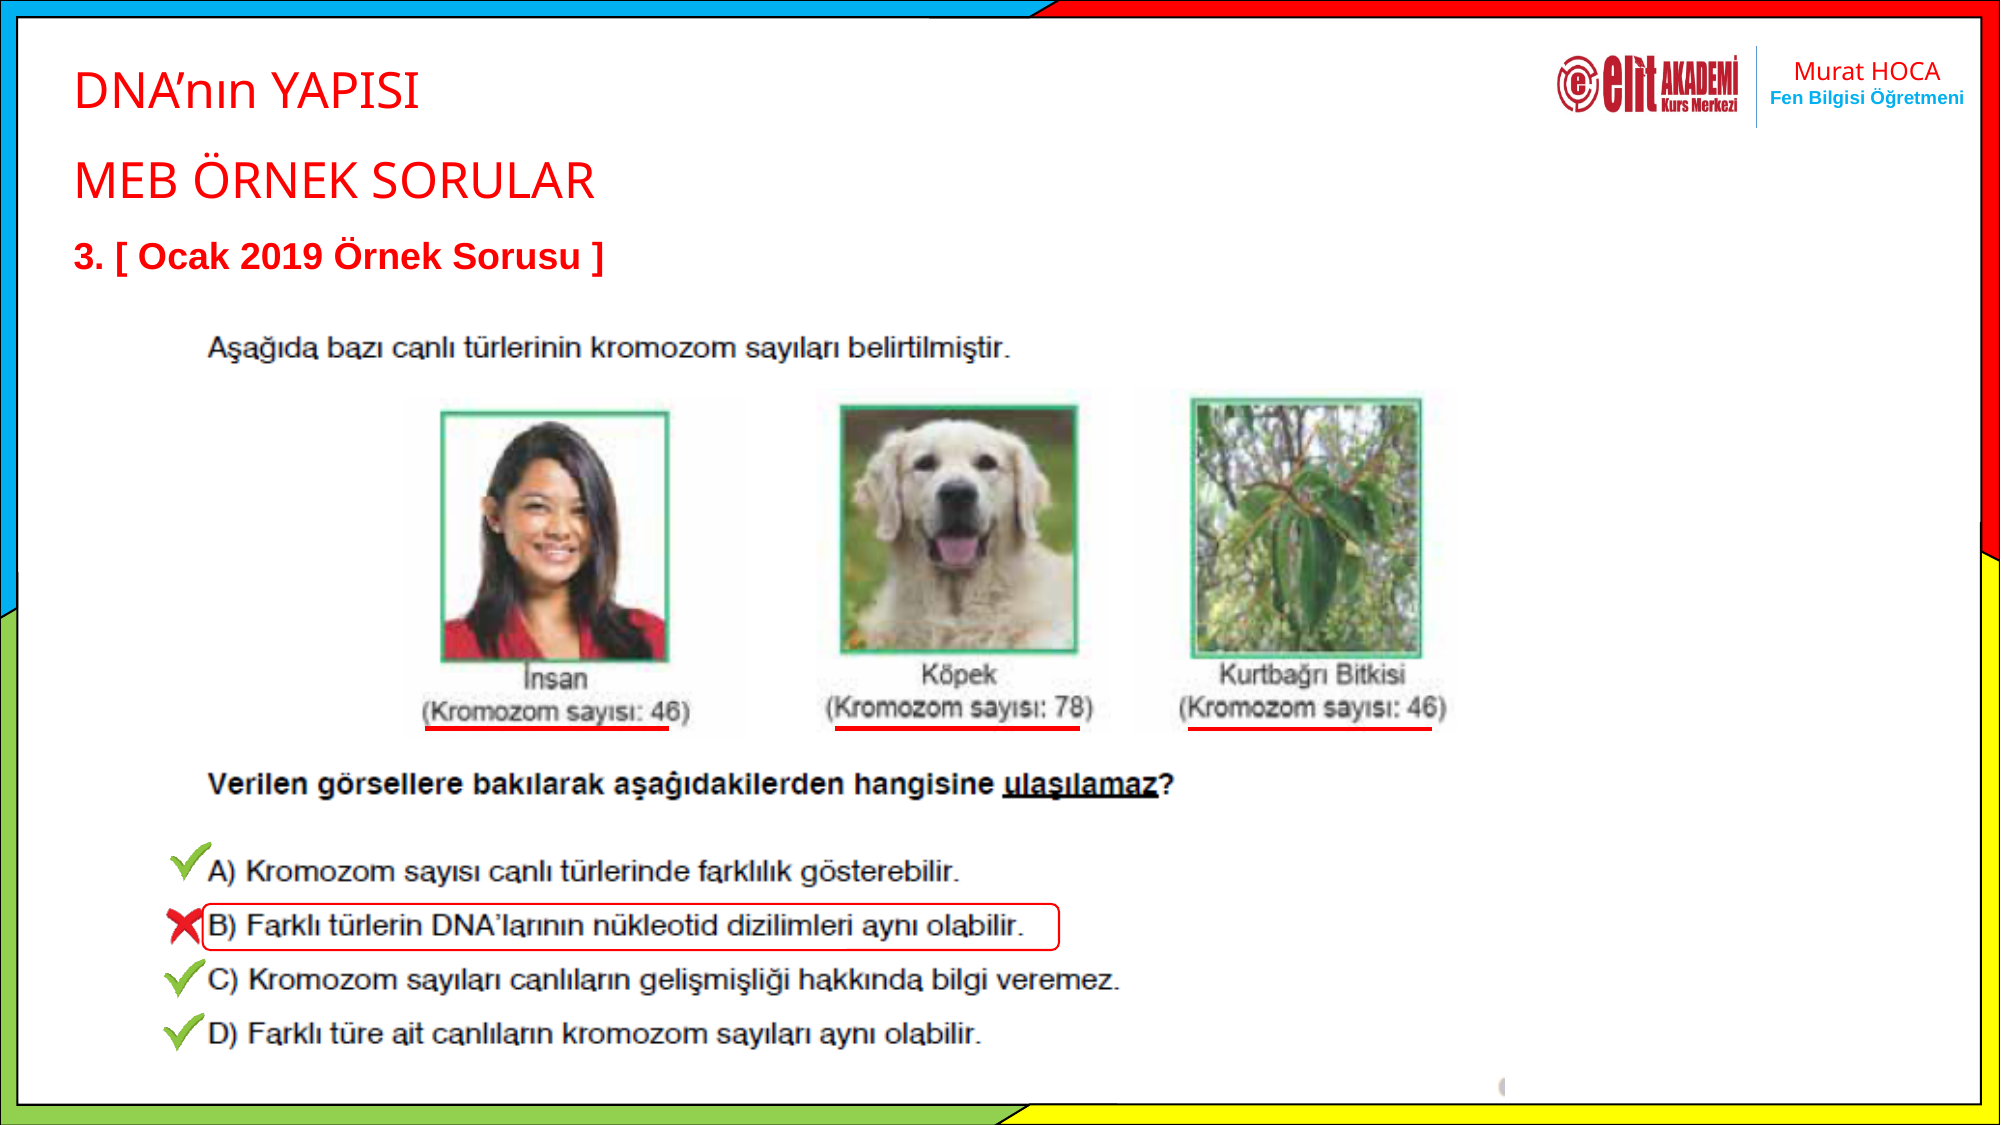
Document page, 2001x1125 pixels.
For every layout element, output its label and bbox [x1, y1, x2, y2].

text_box [1555, 40, 1981, 129]
picture [147, 300, 1505, 1102]
text_box [0, 0, 2000, 1125]
